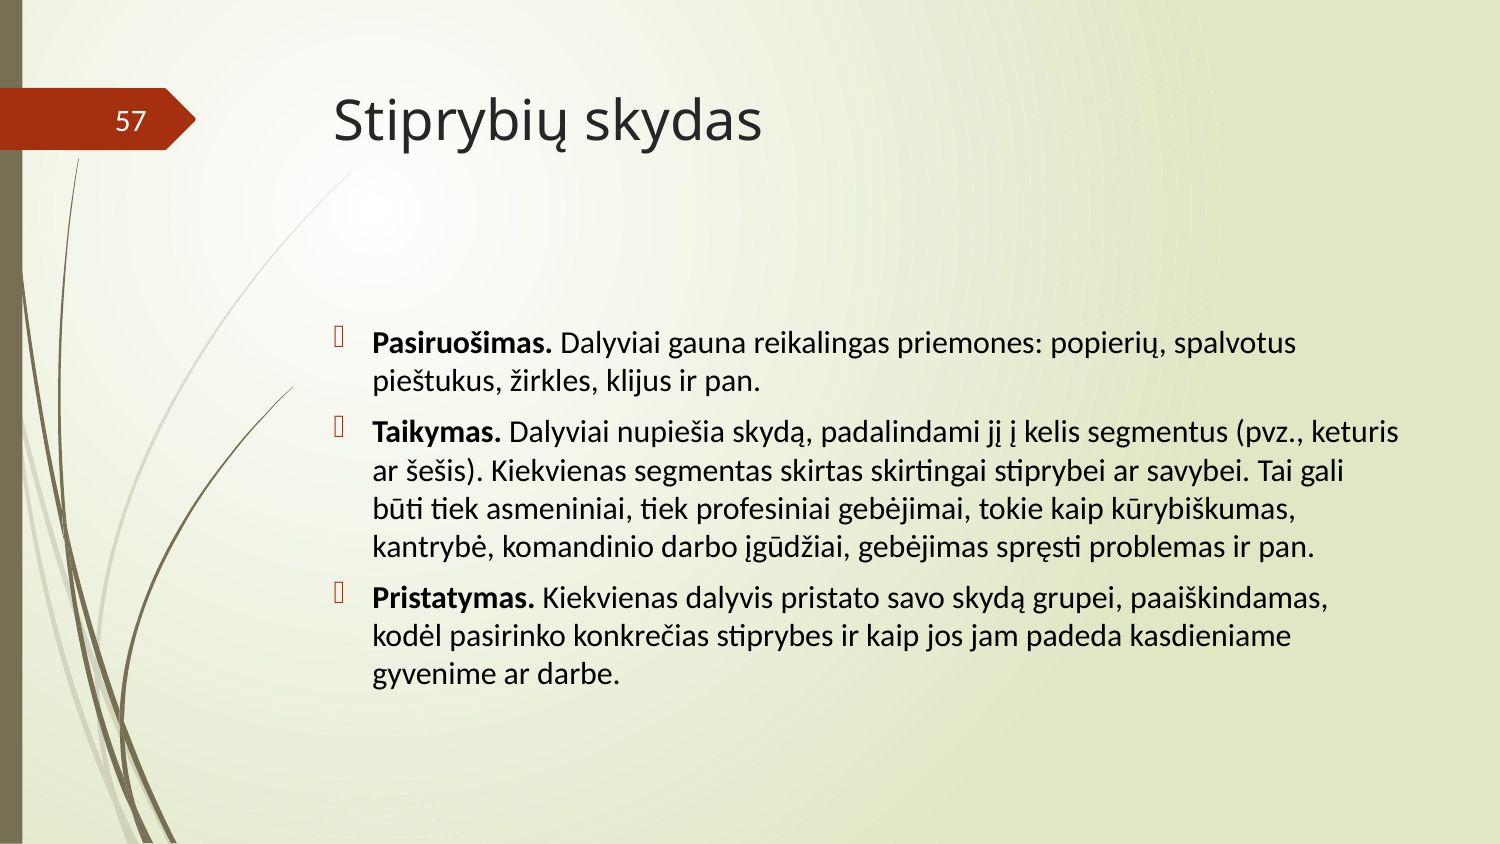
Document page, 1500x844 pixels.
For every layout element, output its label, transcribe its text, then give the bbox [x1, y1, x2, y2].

list Pasiruošimas. Dalyviai gauna reikalingas priemones: popierių, spalvotus pieštukus, žirkles, klijus ir pan. Taikymas. Dalyviai nupiešia skydą, padalindami jį į kelis segmentus (pvz., keturis ar šešis). Kiekvienas segmentas skirtas skirtingai stiprybei ar savybei. Tai gali būti tiek asmeniniai, tiek profesiniai gebėjimai, tokie kaip kūrybiškumas, kantrybė, komandinio darbo įgūdžiai, gebėjimas spręsti problemas ir pan. Pristatymas. Kiekvienas dalyvis pristato savo skydą grupei, paaiškindamas, kodėl pasirinko konkrečias stiprybes ir kaip jos jam padeda kasdieniame gyvenime ar darbe. [318, 262, 1416, 728]
slide_number 57 [65, 96, 162, 142]
title Stiprybių skydas [319, 76, 1416, 235]
